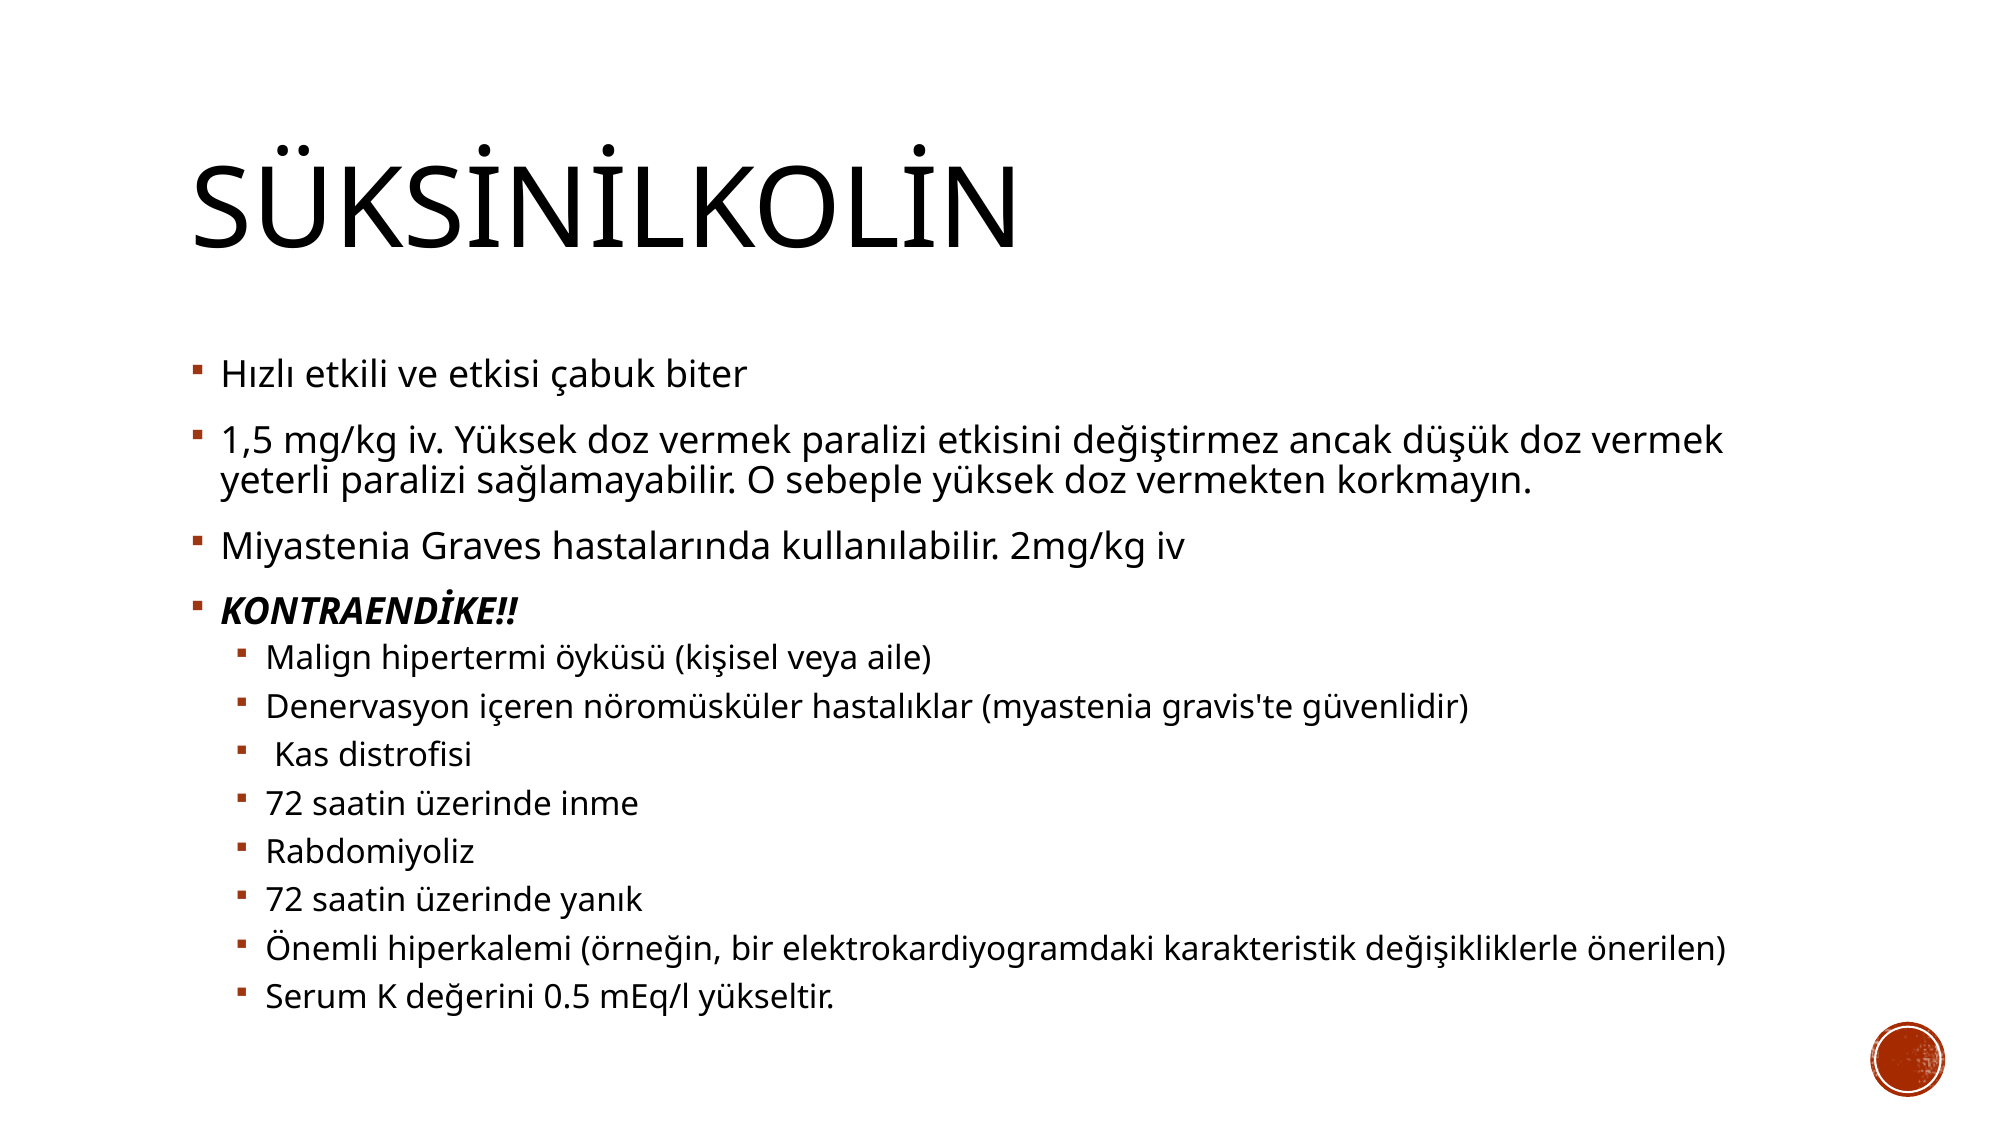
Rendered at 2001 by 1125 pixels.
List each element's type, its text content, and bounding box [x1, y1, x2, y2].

list Hızlı etkili ve etkisi çabuk biter 1,5 mg/kg iv. Yüksek doz vermek paralizi etkisini değiştirmez ancak düşük doz vermek yeterli paralizi sağlamayabilir. O sebeple yüksek doz vermekten korkmayın. Miyastenia Graves hastalarında kullanılabilir. 2mg/kg iv KONTRAENDİKE!! Malign hipertermi öyküsü (kişisel veya aile) Denervasyon içeren nöromüsküler hastalıklar (myastenia gravis'te güvenlidir) Kas distrofisi 72 saatin üzerinde inme Rabdomiyoliz 72 saatin üzerinde yanık Önemli hiperkalemi (örneğin, bir elektrokardiyogramdaki karakteristik değişikliklerle önerilen) Serum K değerini 0.5 mEq/l yükseltir. [175, 348, 1826, 1046]
title Süksinilkolin [175, 79, 1826, 344]
